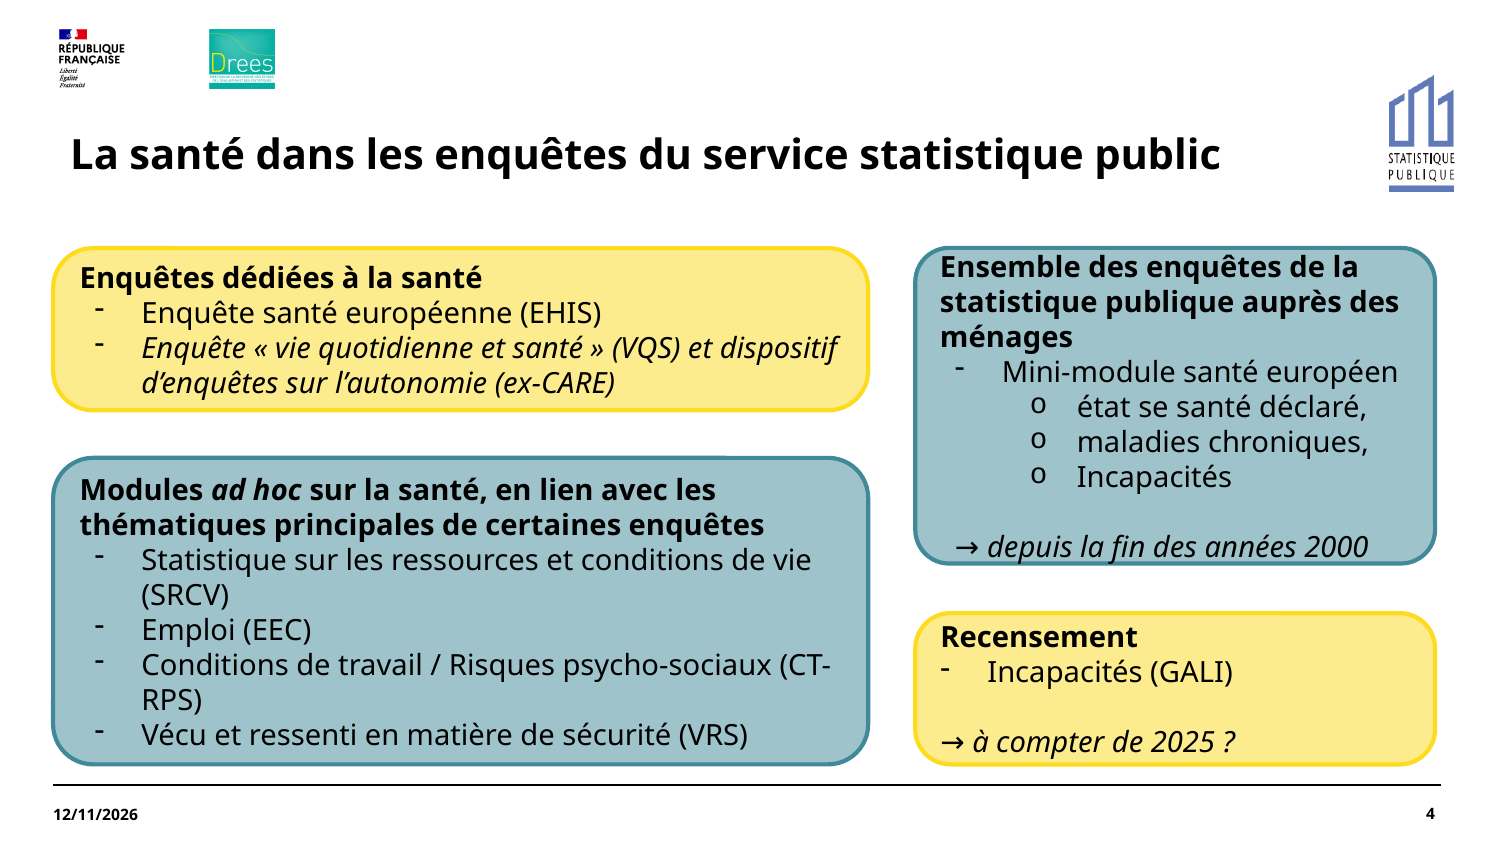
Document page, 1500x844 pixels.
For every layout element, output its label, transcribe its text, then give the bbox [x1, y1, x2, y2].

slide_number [53, 787, 246, 844]
title La santé dans les enquêtes du service statistique public [53, 112, 1358, 201]
picture [1363, 56, 1475, 201]
text_box Modules ad hoc sur la santé, en lien avec les thématiques principales de certaines enquêtes Statistique sur les ressources et conditions de vie (SRCV) Emploi (EEC) Conditions de travail / Risques psycho-sociaux (CT-RPS) Vécu et ressenti en matière de sécurité (VRS) [50, 455, 871, 767]
text_box Ensemble des enquêtes de la statistique publique auprès des ménages Mini-module santé européen état se santé déclaré, maladies chroniques, Incapacités → depuis la fin des années 2000 [913, 245, 1438, 566]
picture [47, 17, 136, 107]
picture [209, 29, 275, 89]
text_box Recensement Incapacités (GALI) → à compter de 2025 ? [913, 611, 1438, 767]
slide_number 4 [1213, 784, 1436, 844]
text_box Enquêtes dédiées à la santé Enquête santé européenne (EHIS) Enquête « vie quotidienne et santé » (VQS) et dispositif d’enquêtes sur l’autonomie (ex-CARE) [50, 245, 871, 413]
